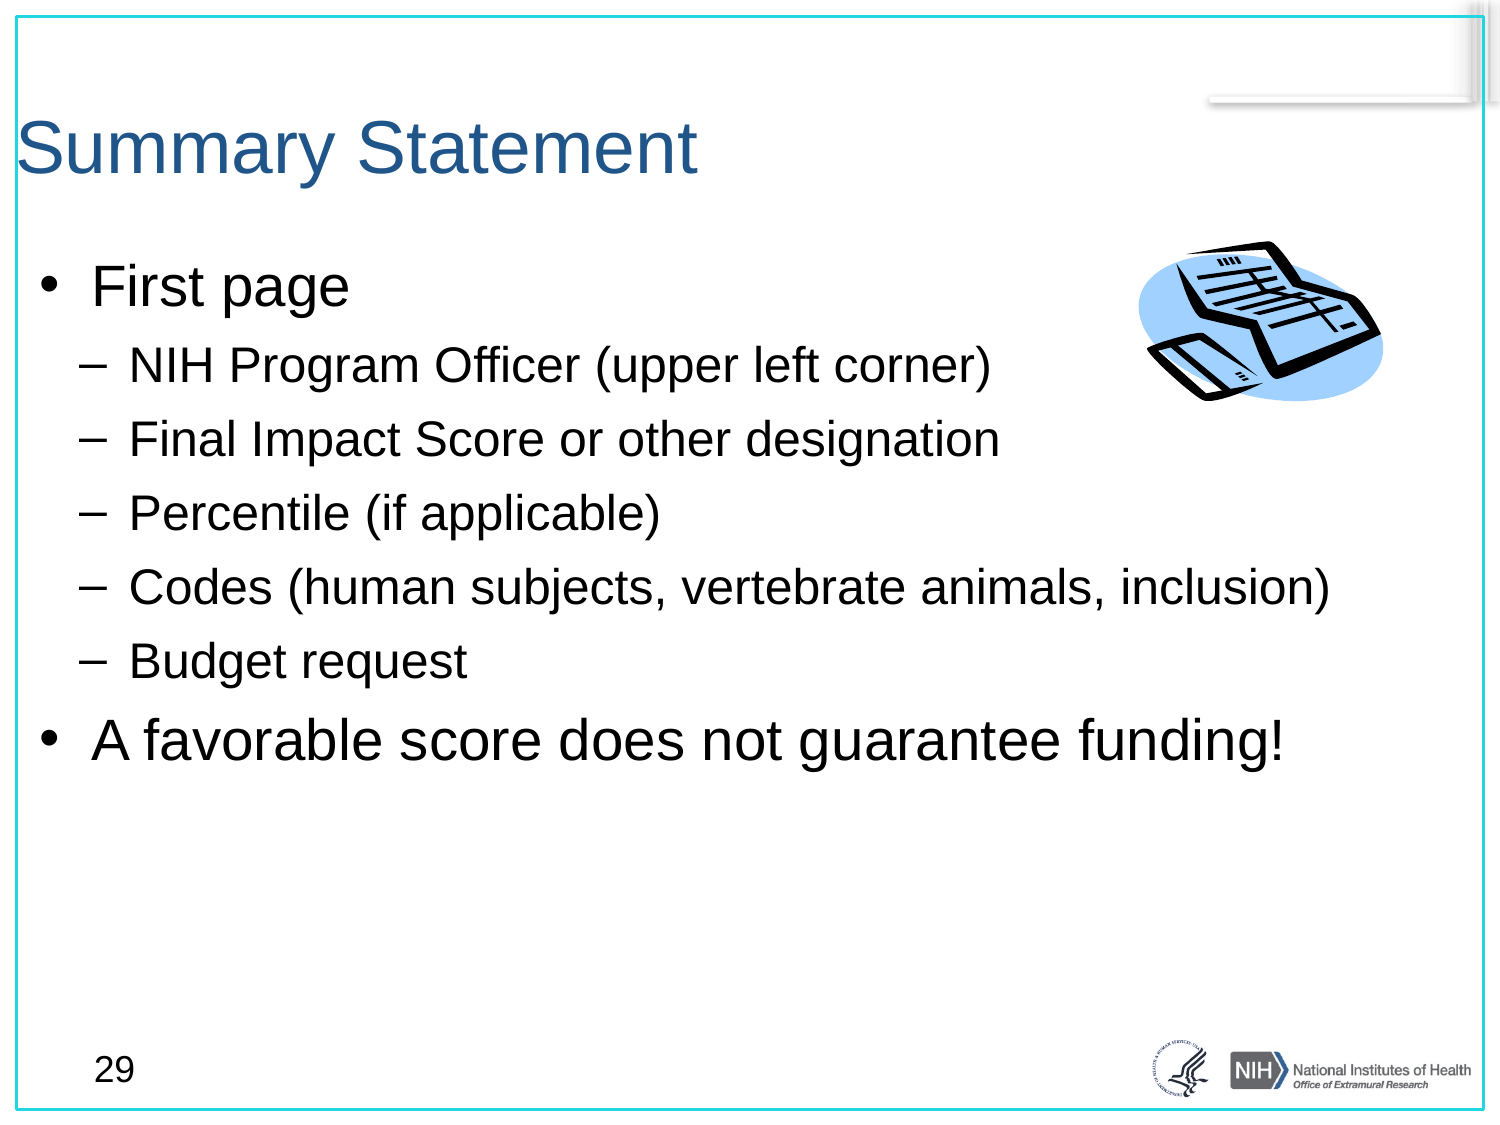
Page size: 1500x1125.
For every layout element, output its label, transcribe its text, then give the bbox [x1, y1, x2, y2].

picture [1137, 240, 1387, 406]
picture [1224, 1043, 1475, 1094]
text_box First page NIH Program Officer (upper left corner) Final Impact Score or other designation Percentile (if applicable) Codes (human subjects, vertebrate animals, inclusion) Budget request A favorable score does not guarantee funding! [24, 240, 1463, 780]
slide_number 29 [24, 1037, 150, 1098]
title Summary Statement [0, 74, 1500, 213]
